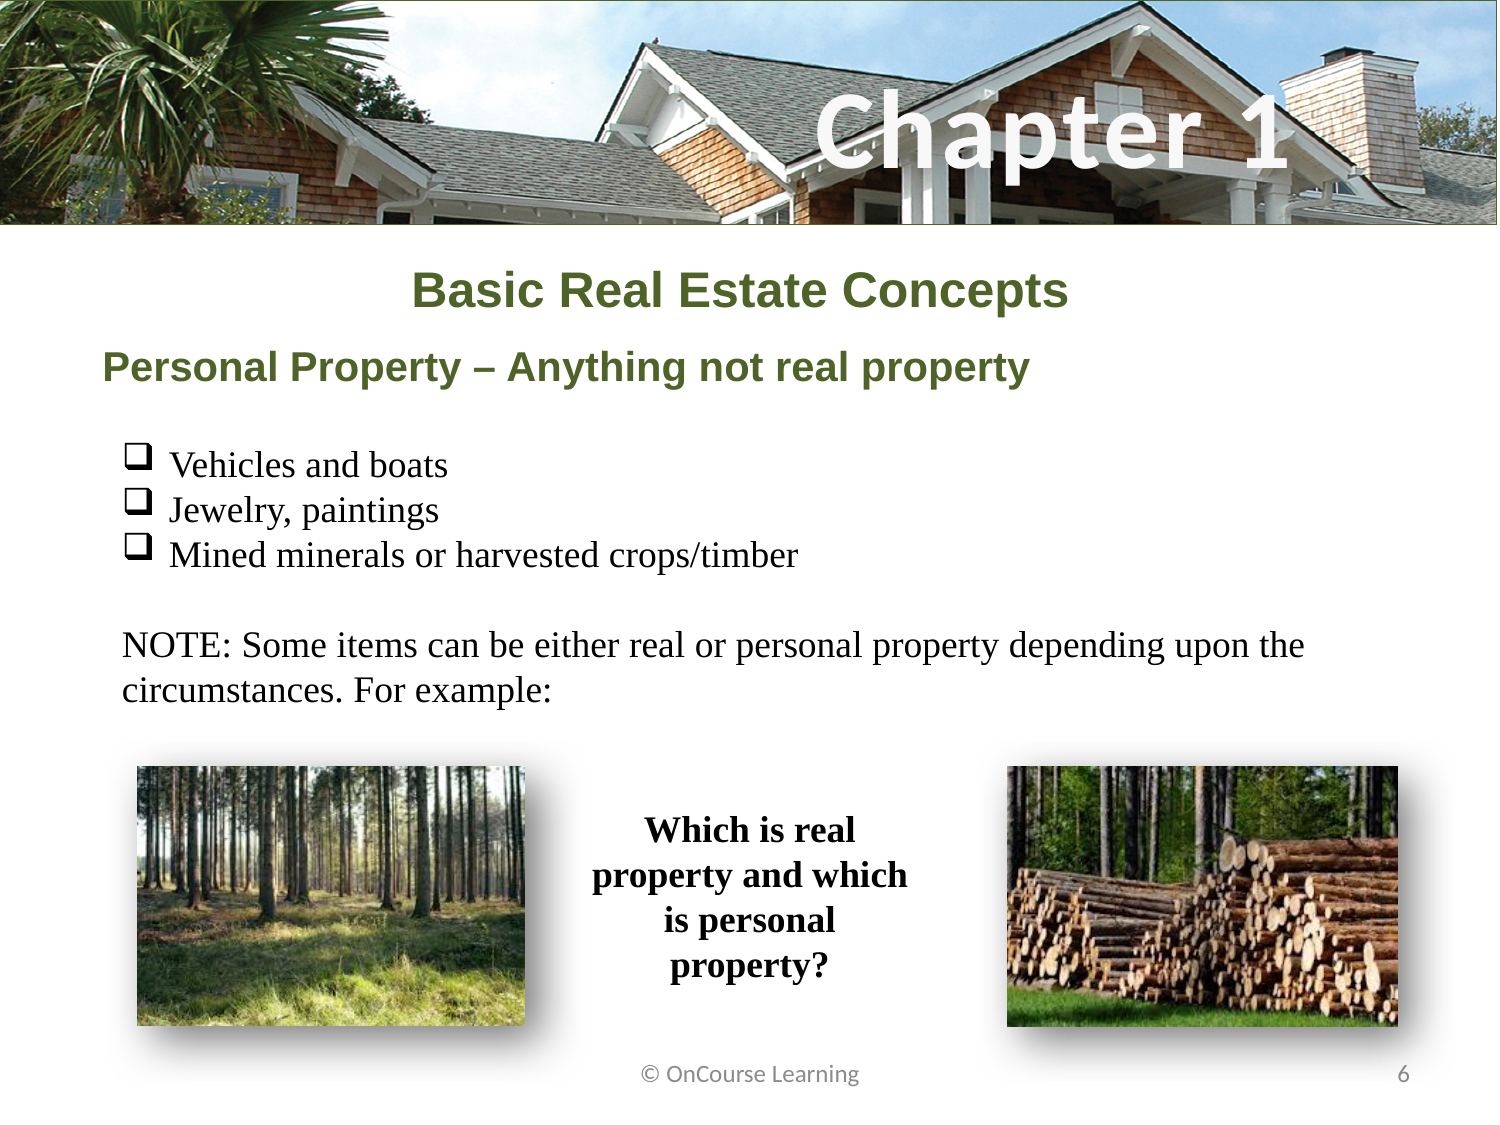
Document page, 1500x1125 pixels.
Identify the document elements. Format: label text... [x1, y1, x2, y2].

text_box Basic Real Estate Concepts [18, 249, 1463, 325]
picture [1006, 765, 1398, 1027]
picture [0, 0, 1497, 226]
text_box Which is real property and which is personal property? [575, 797, 925, 993]
footer © OnCourse Learning [512, 1042, 988, 1103]
picture [137, 765, 526, 1026]
text_box Personal Property – Anything not real property Vehicles and boats Jewelry, paintings Mined minerals or harvested crops/timber NOTE: Some items can be either real or personal property depending upon the circumstances. For example: [87, 332, 1400, 717]
slide_number 6 [1074, 1042, 1425, 1103]
